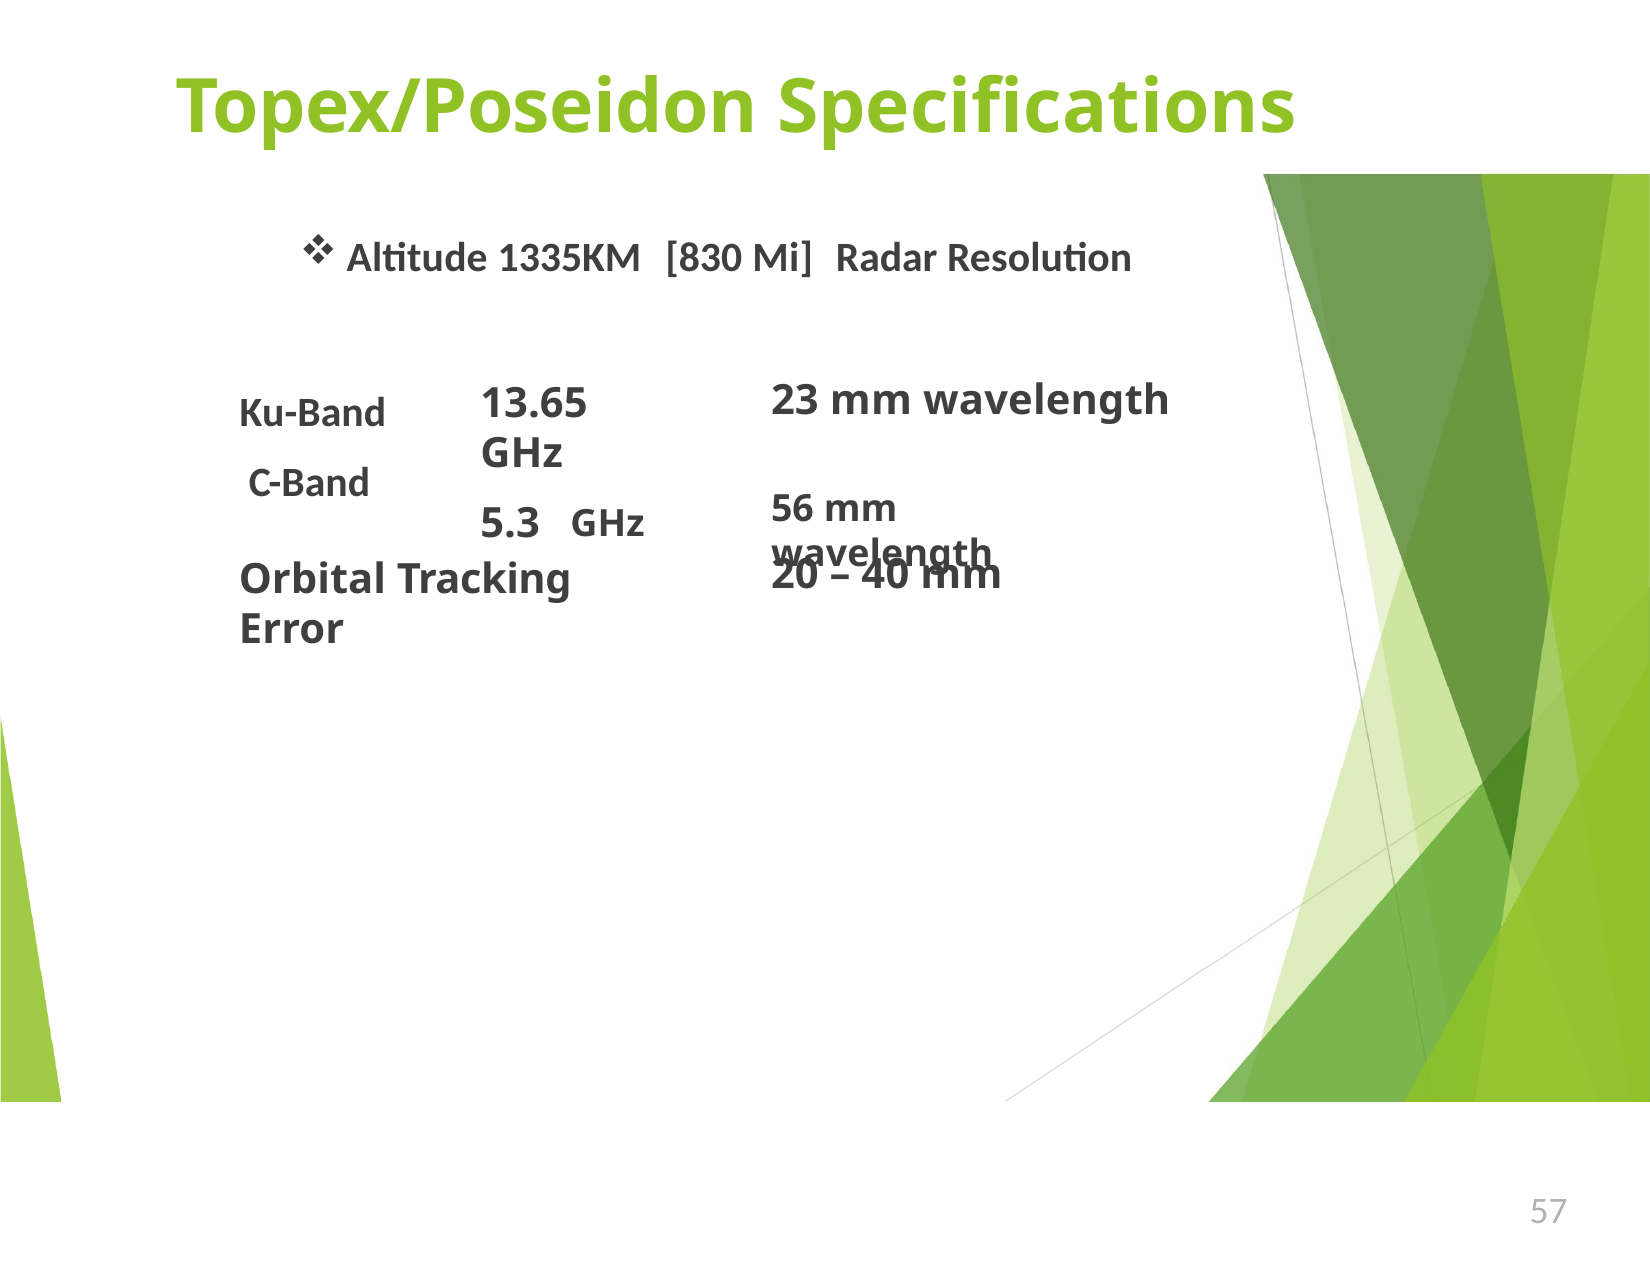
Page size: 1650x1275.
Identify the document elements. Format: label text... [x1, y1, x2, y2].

picture [1207, 173, 1650, 1102]
text_box 23 mm wavelength [768, 370, 1213, 424]
picture [0, 716, 62, 1102]
text_box GHz [568, 497, 648, 545]
text_box 20 – 40 mm [769, 544, 1108, 597]
text_box Orbital Tracking Error [236, 549, 688, 652]
text_box 56 mm wavelength [769, 482, 1108, 544]
text_box 13.65 GHz 5.3 [478, 355, 666, 546]
text_box Ku-Band C-Band [237, 363, 388, 505]
text_box Altitude 1335KM [830 Mi] Radar Resolution [297, 227, 1138, 280]
slide_number 57 [1188, 1185, 1568, 1250]
title Topex/Poseidon Specifications [92, 54, 1378, 270]
